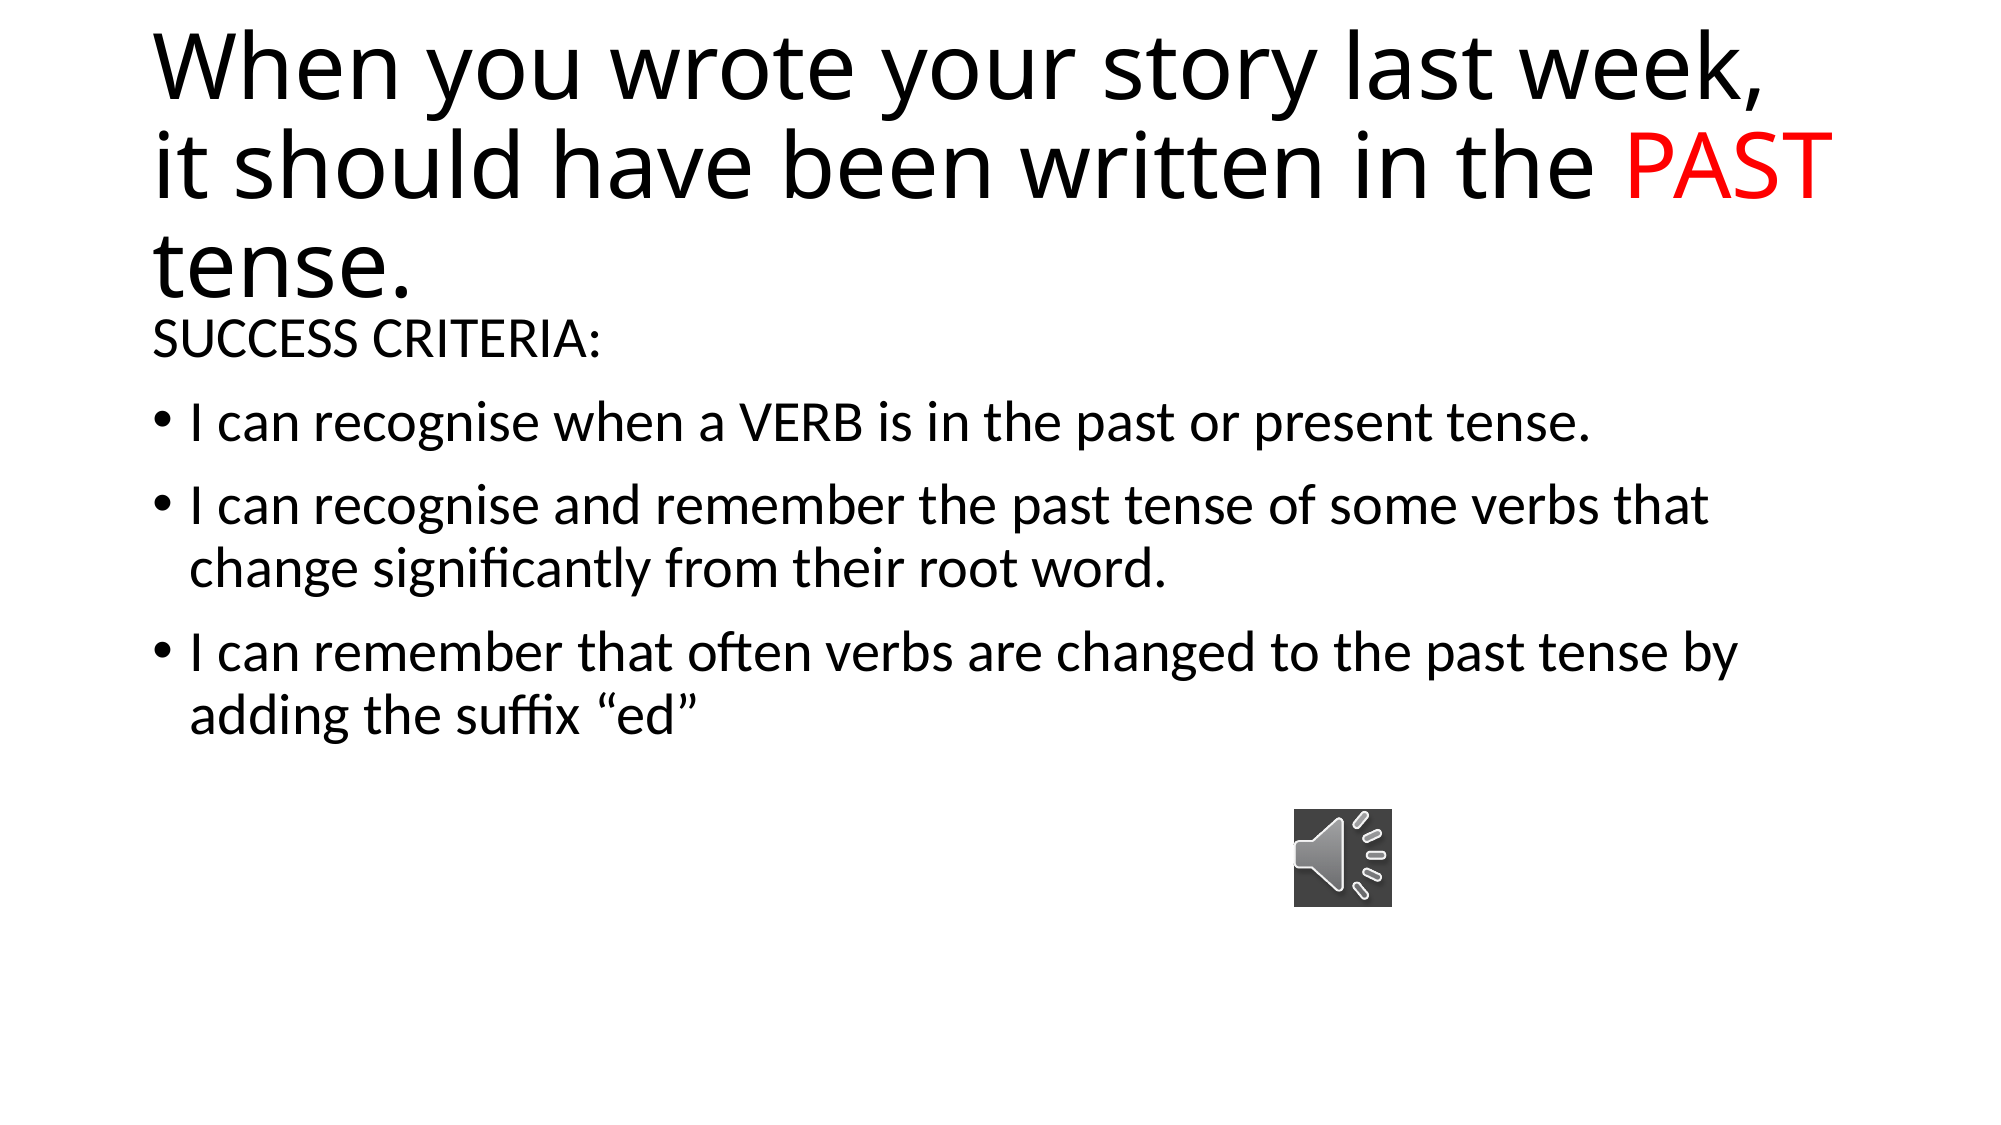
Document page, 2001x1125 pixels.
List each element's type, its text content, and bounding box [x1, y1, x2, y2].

title When you wrote your story last week, it should have been written in the PAST tense. [137, 59, 1863, 278]
list SUCCESS CRITERIA: I can recognise when a VERB is in the past or present tense. I can recognise and remember the past tense of some verbs that change significantly from their root word. I can remember that often verbs are changed to the past tense by adding the suffix “ed” [137, 299, 1863, 1014]
picture [1292, 808, 1393, 909]
